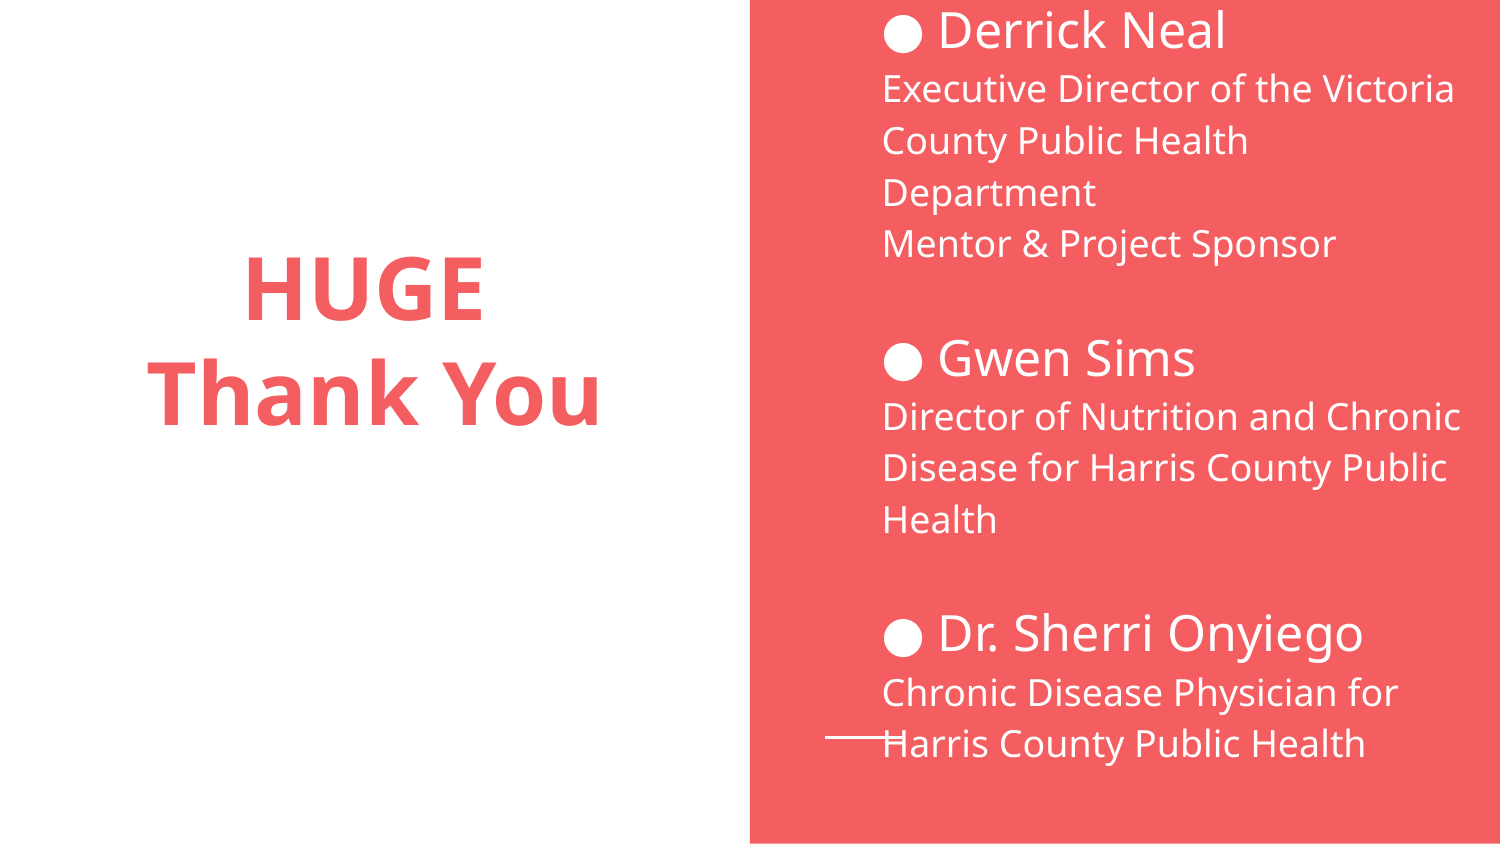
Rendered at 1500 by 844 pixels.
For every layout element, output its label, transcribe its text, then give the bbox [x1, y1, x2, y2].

title HUGE Thank You [43, 181, 708, 458]
list Derrick Neal Executive Director of the Victoria County Public Health Department Mentor & Project Sponsor Gwen Sims Director of Nutrition and Chronic Disease for Harris County Public Health Dr. Sherri Onyiego Chronic Disease Physician for Harris County Public Health [847, 0, 1482, 786]
